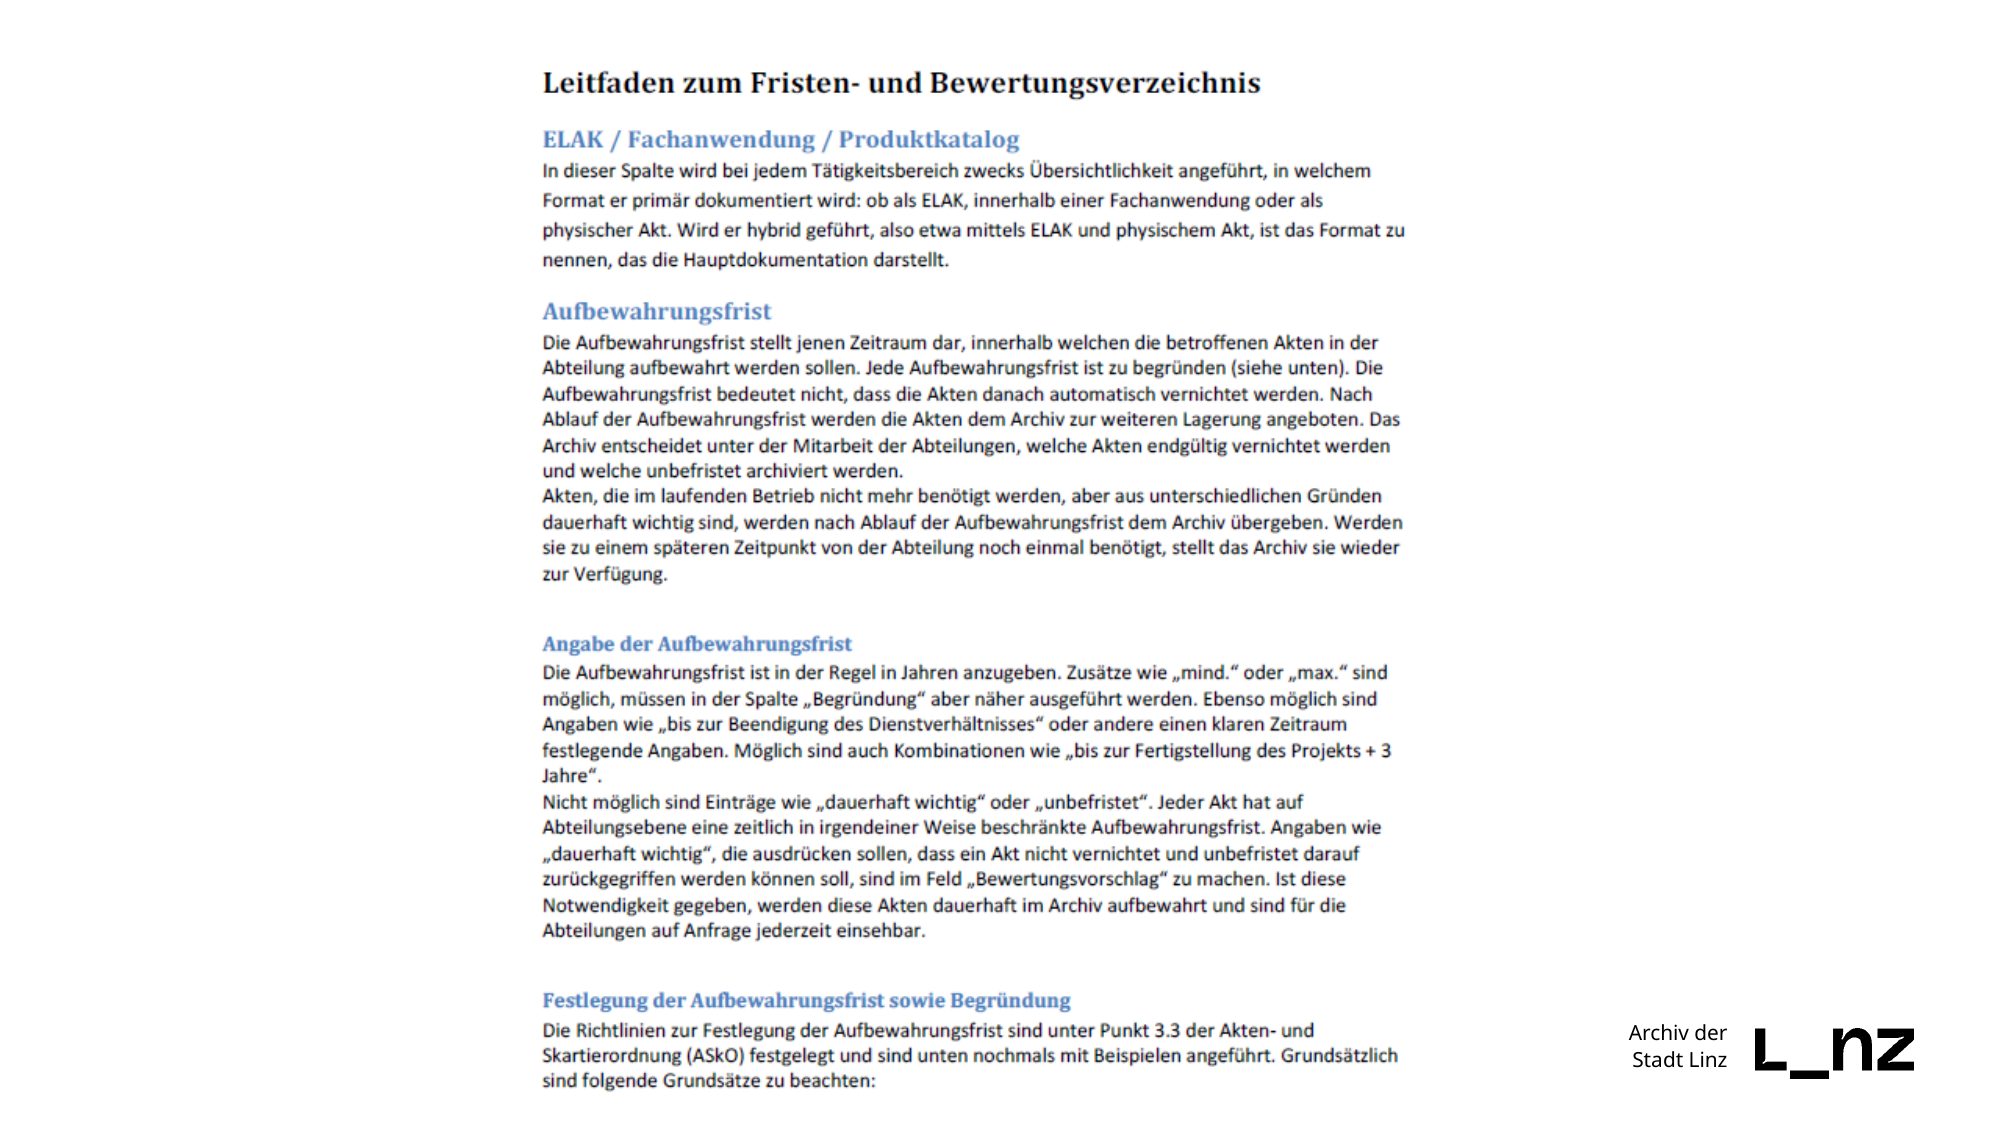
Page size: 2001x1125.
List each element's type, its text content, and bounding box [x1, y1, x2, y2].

text_box Archiv der Stadt Linz [1498, 1011, 1743, 1097]
picture [477, 18, 1498, 1097]
picture [1755, 1028, 1914, 1079]
